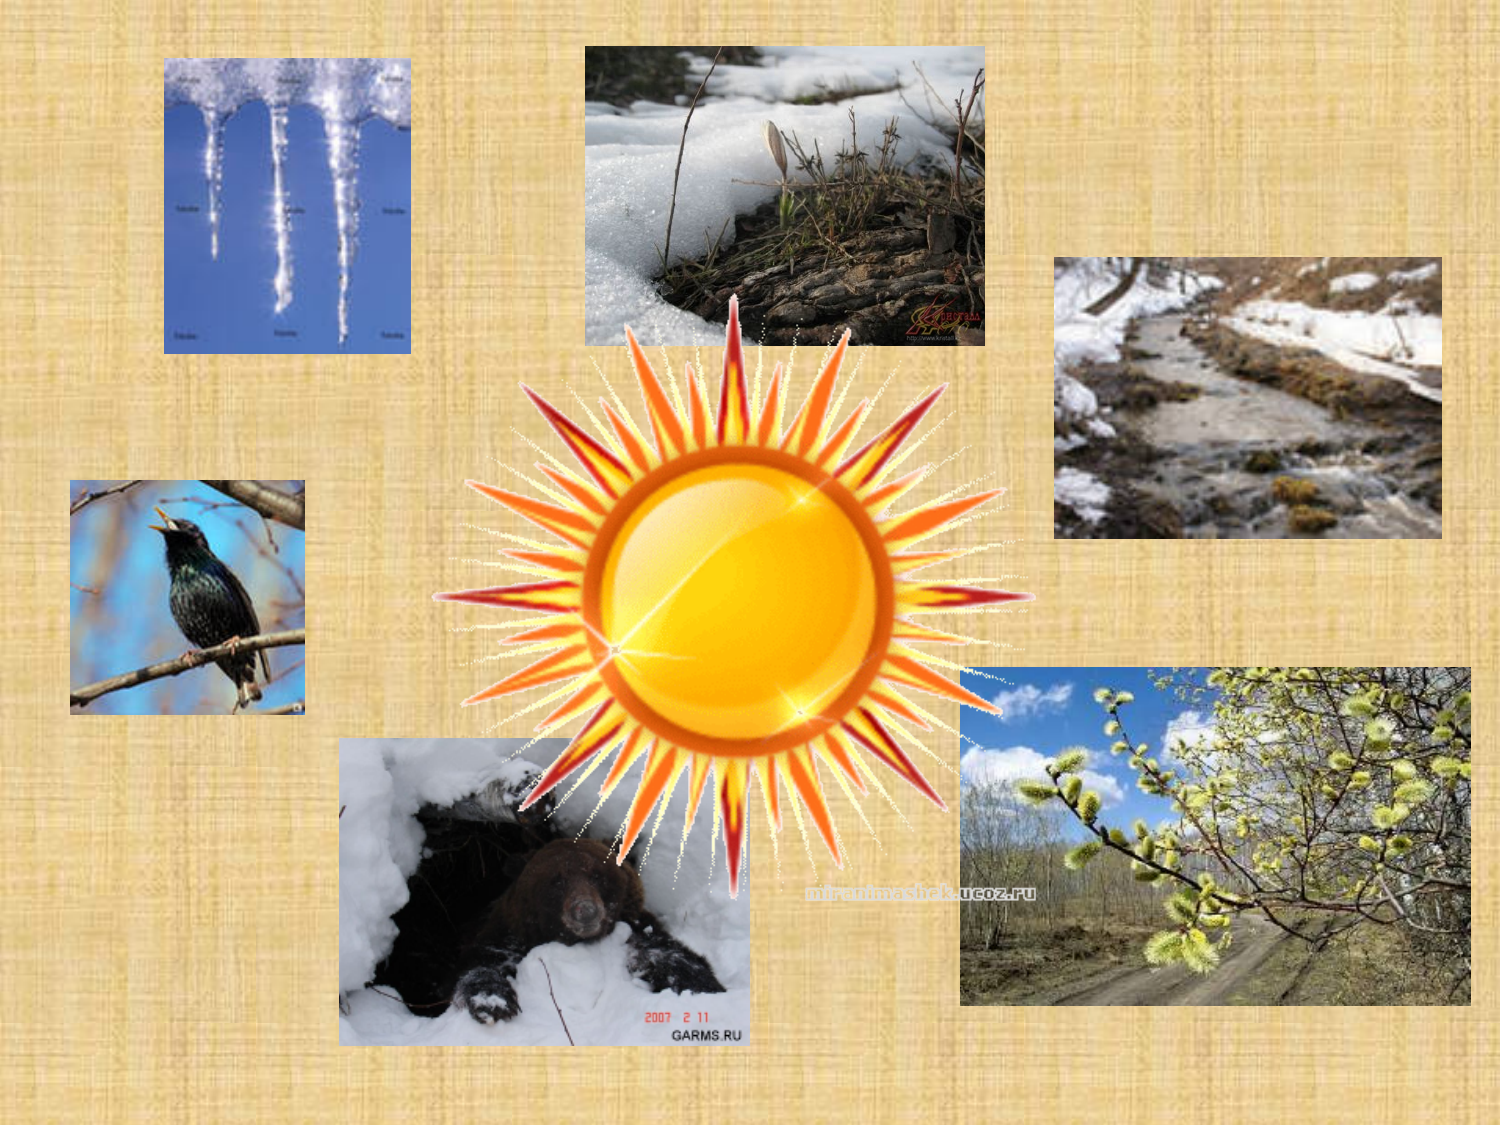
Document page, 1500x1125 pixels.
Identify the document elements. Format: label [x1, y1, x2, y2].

list [421, 281, 1048, 907]
picture [0, 0, 1500, 1125]
